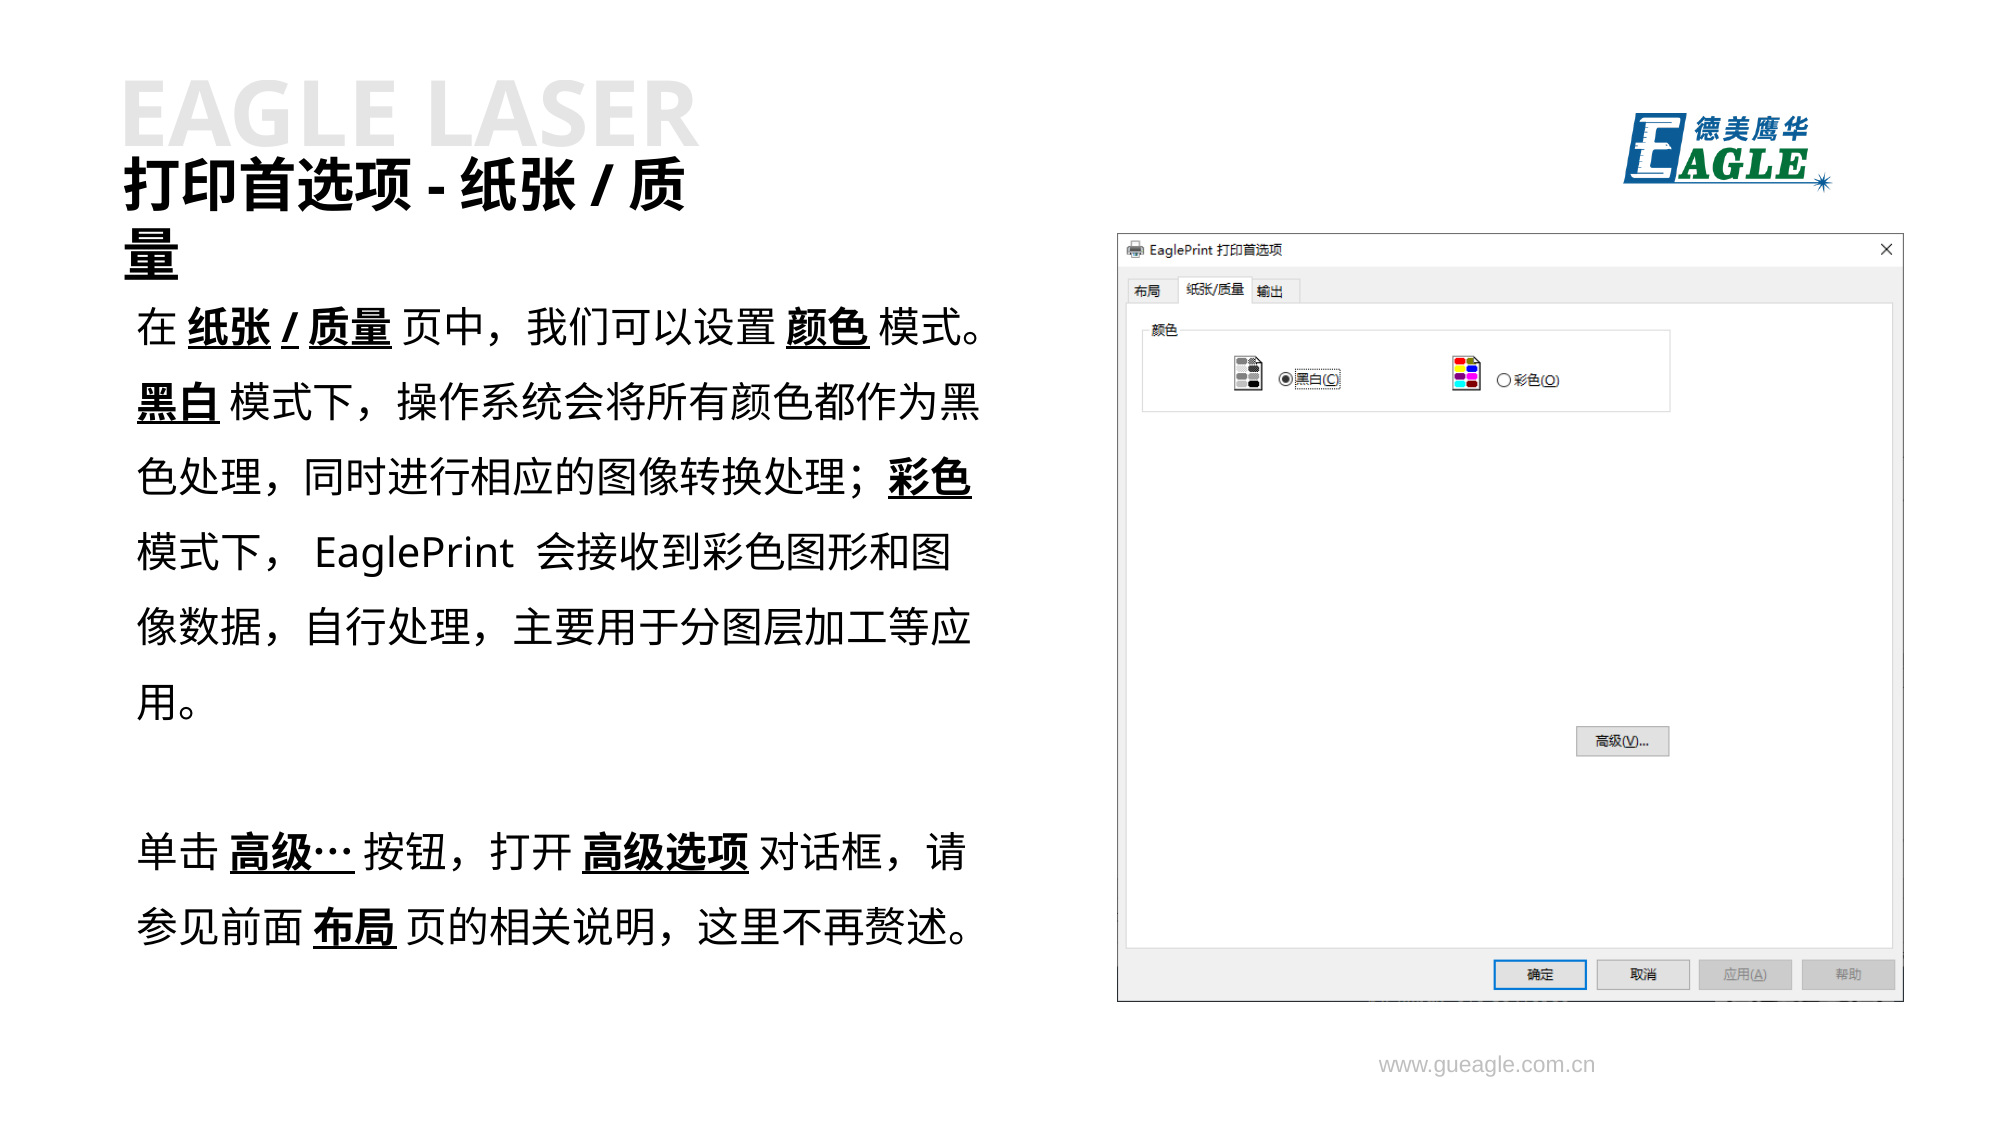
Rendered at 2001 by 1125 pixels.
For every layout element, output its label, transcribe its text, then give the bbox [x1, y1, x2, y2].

text_box 在 纸张/质量 页中，我们可以设置 颜色 模式。黑白 模式下，操作系统会将所有颜色都作为黑色处理，同时进行相应的图像转换处理；彩色 模式下，EaglePrint 会接收到彩色图形和图像数据，自行处理，主要用于分图层加工等应用。 单击 高级… 按钮，打开 高级选项 对话框，请参见前面 布局 页的相关说明，这里不再赘述。 [122, 268, 1006, 959]
text_box www.gueagle.com.cn [1363, 1041, 1904, 1085]
text_box EAGLE LASER [102, 47, 789, 173]
picture [1117, 233, 1904, 1002]
picture [1623, 113, 1833, 193]
text_box 打印首选项-纸张/质量 [122, 142, 770, 295]
